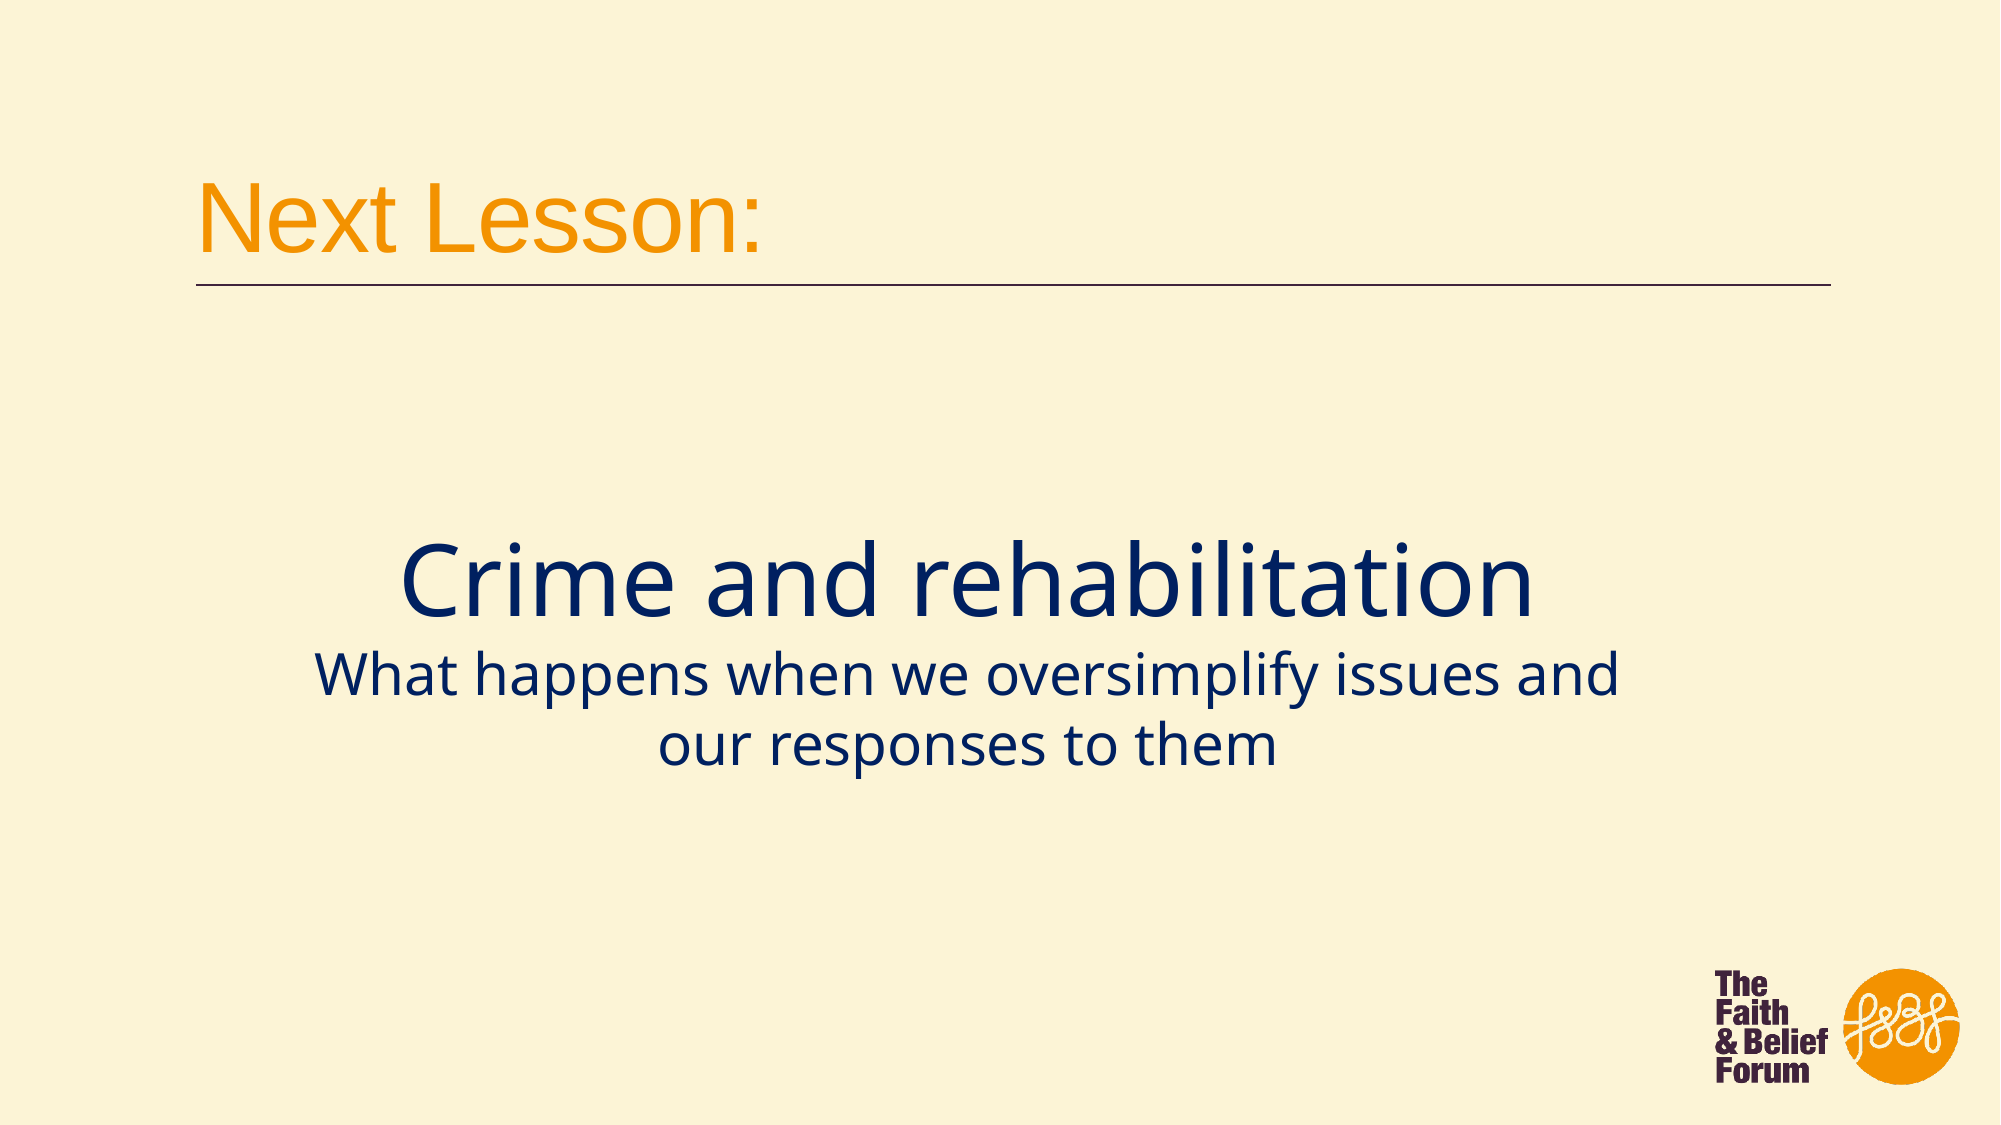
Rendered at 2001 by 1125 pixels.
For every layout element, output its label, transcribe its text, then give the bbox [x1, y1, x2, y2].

text_box Crime and rehabilitation What happens when we oversimplify issues and our responses to them [255, 509, 1681, 785]
picture [1674, 928, 2000, 1125]
title Next Lesson: [180, 47, 1915, 281]
